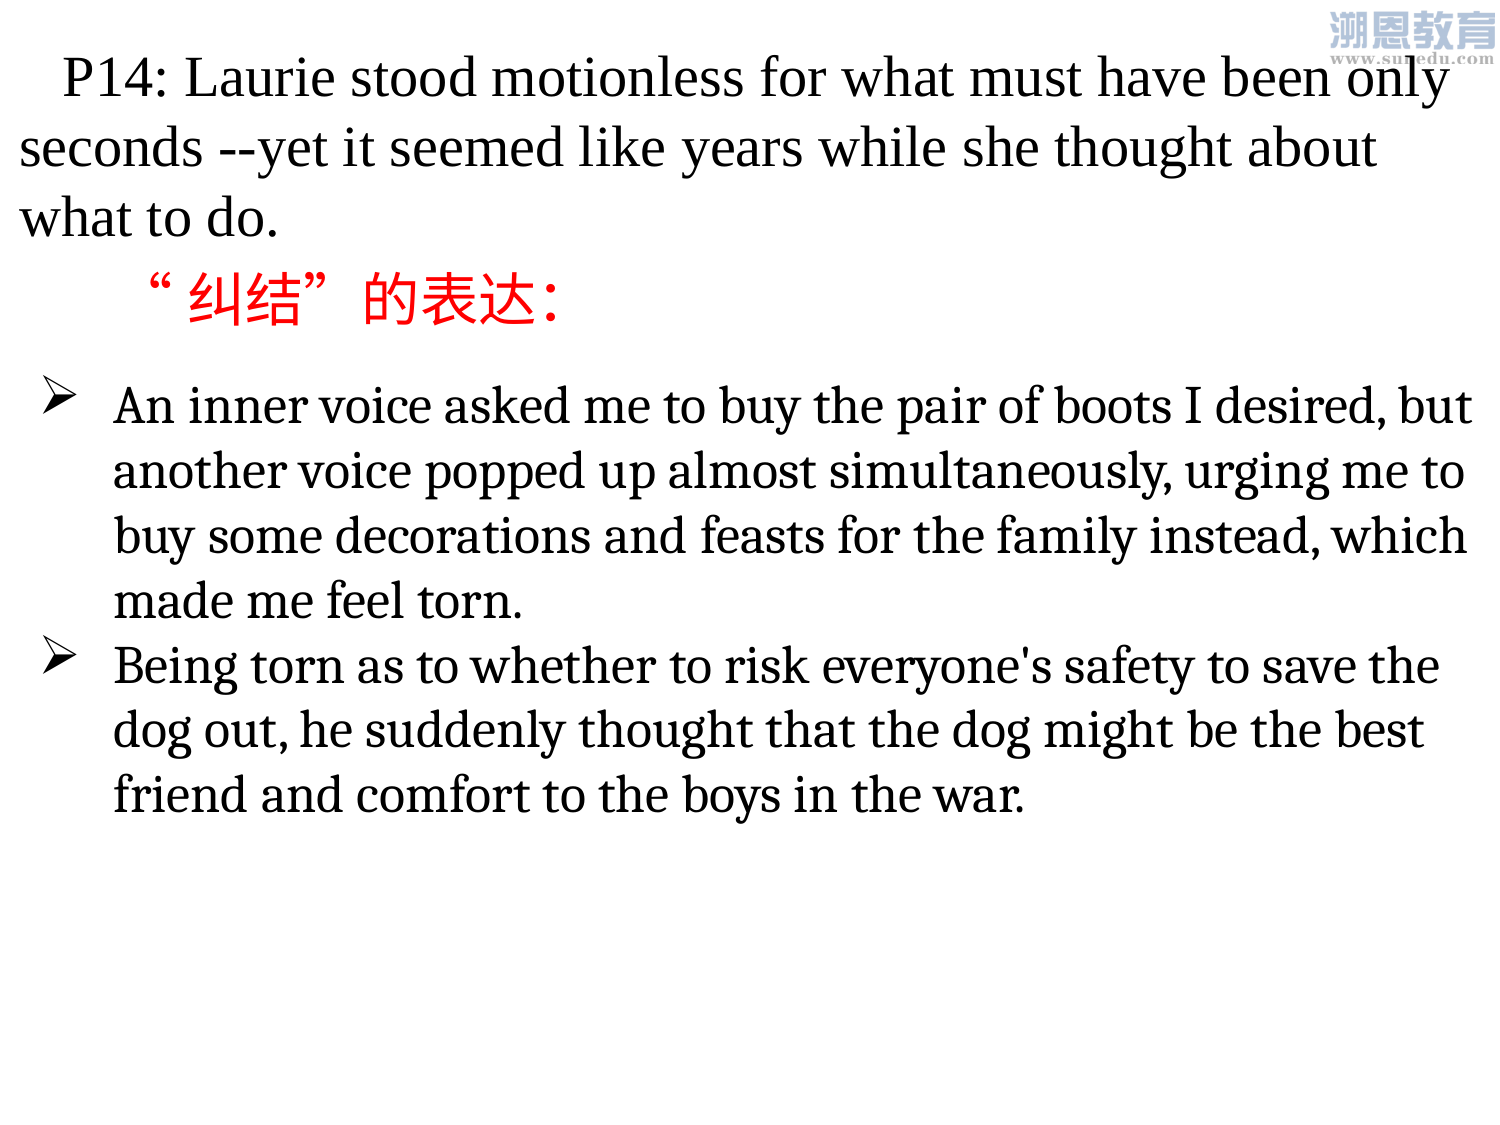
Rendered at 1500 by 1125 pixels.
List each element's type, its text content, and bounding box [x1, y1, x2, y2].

picture [1329, 10, 1495, 30]
text_box P14: Laurie stood motionless for what must have been only seconds --yet it seemed like years while she thought about what to do. [4, 30, 1500, 333]
text_box An inner voice asked me to buy the pair of boots I desired, but another voice popped up almost simultaneously, urging me to buy some decorations and feasts for the family instead, which made me feel torn. Being torn as to whether to risk everyone's safety to save the dog out, he suddenly thought that the dog might be the best friend and comfort to the boys in the war. [23, 361, 1497, 832]
text_box “纠结”的表达： [100, 255, 1341, 341]
